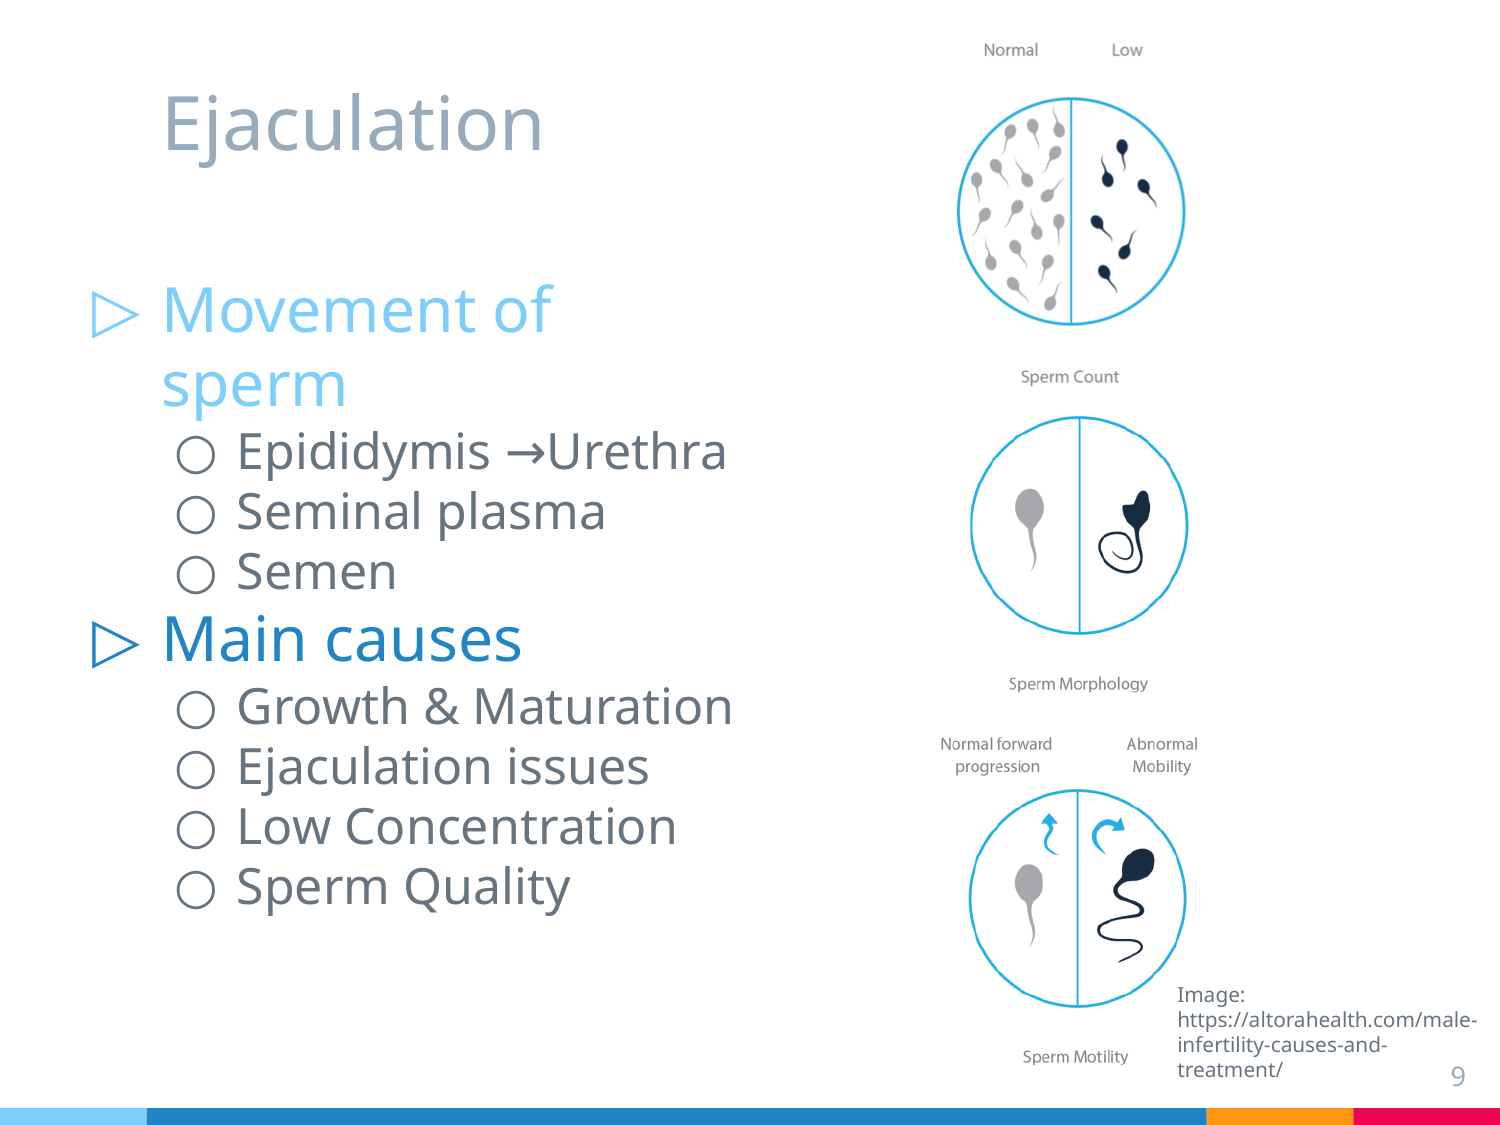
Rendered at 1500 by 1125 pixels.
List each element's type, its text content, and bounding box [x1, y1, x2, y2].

text_box Image: https://altorahealth.com/male-infertility-causes-and-treatment/ [1162, 966, 1497, 1110]
title Ejaculation [146, 64, 668, 181]
picture [895, 18, 1244, 1088]
list Movement of sperm Epididymis →Urethra Seminal plasma Semen Main causes Growth & Maturation Ejaculation issues Low Concentration Sperm Quality [71, 254, 757, 883]
